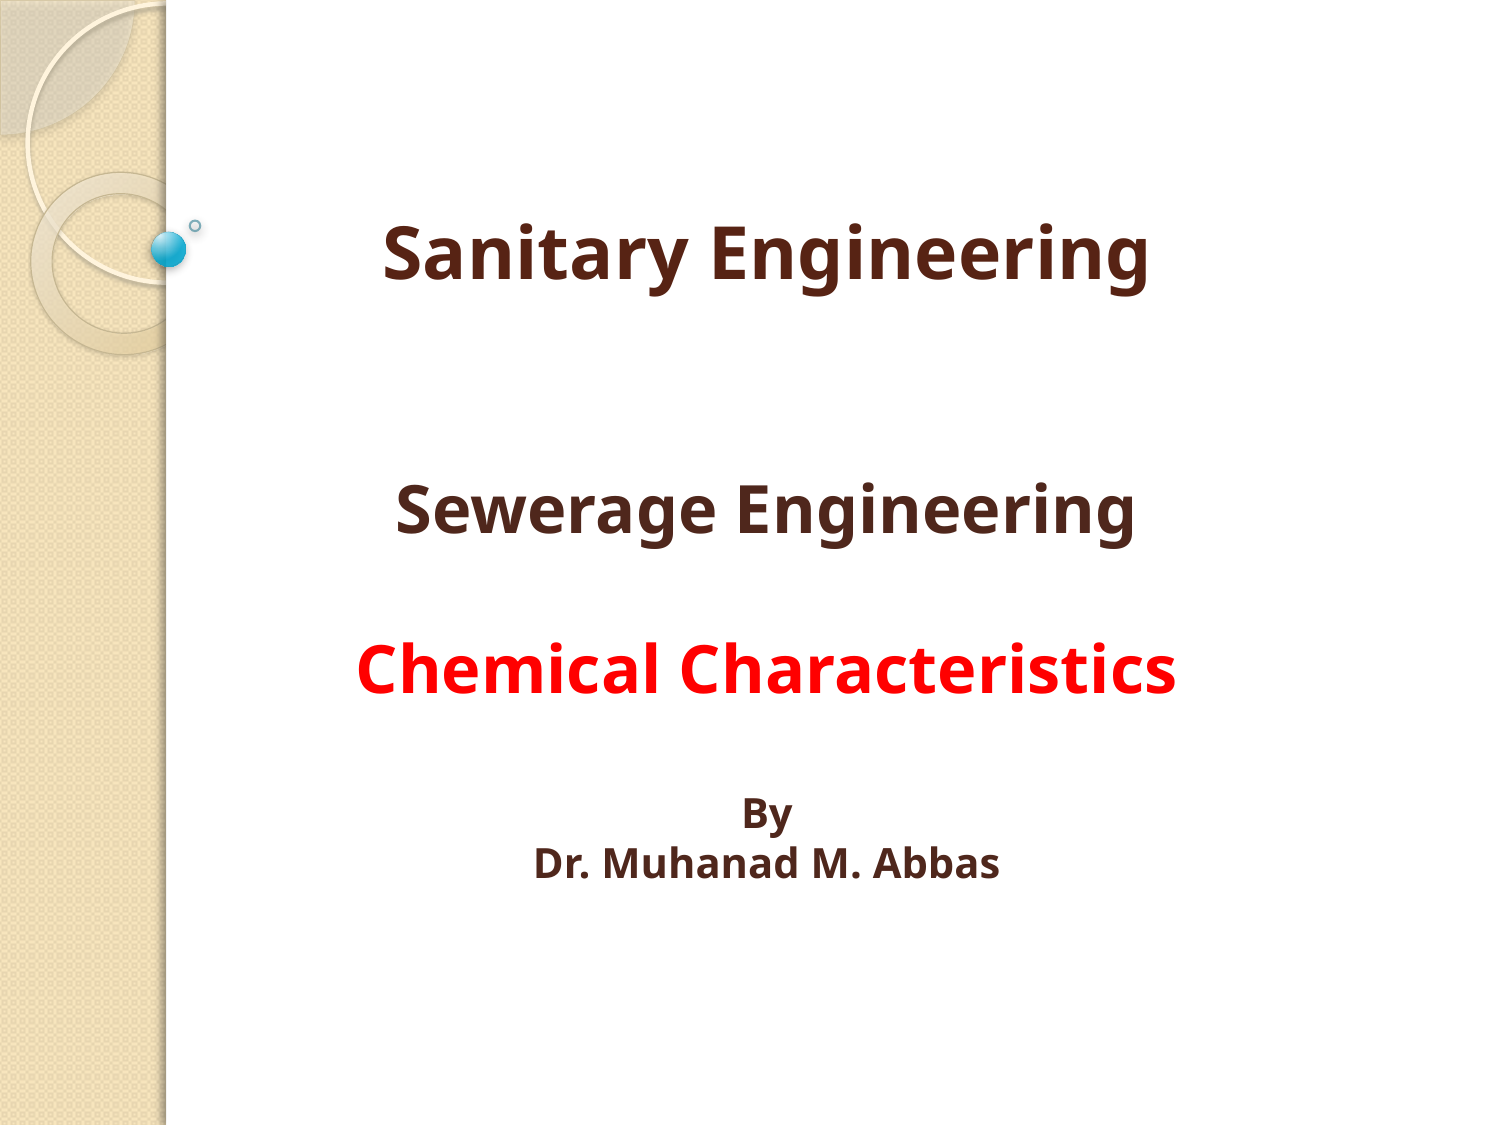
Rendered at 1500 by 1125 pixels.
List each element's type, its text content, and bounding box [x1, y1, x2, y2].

text_box Sanitary Engineering [152, 199, 1383, 302]
text_box Sewerage Engineering Chemical Characteristics By Dr. Muhanad M. Abbas [234, 412, 1300, 1022]
